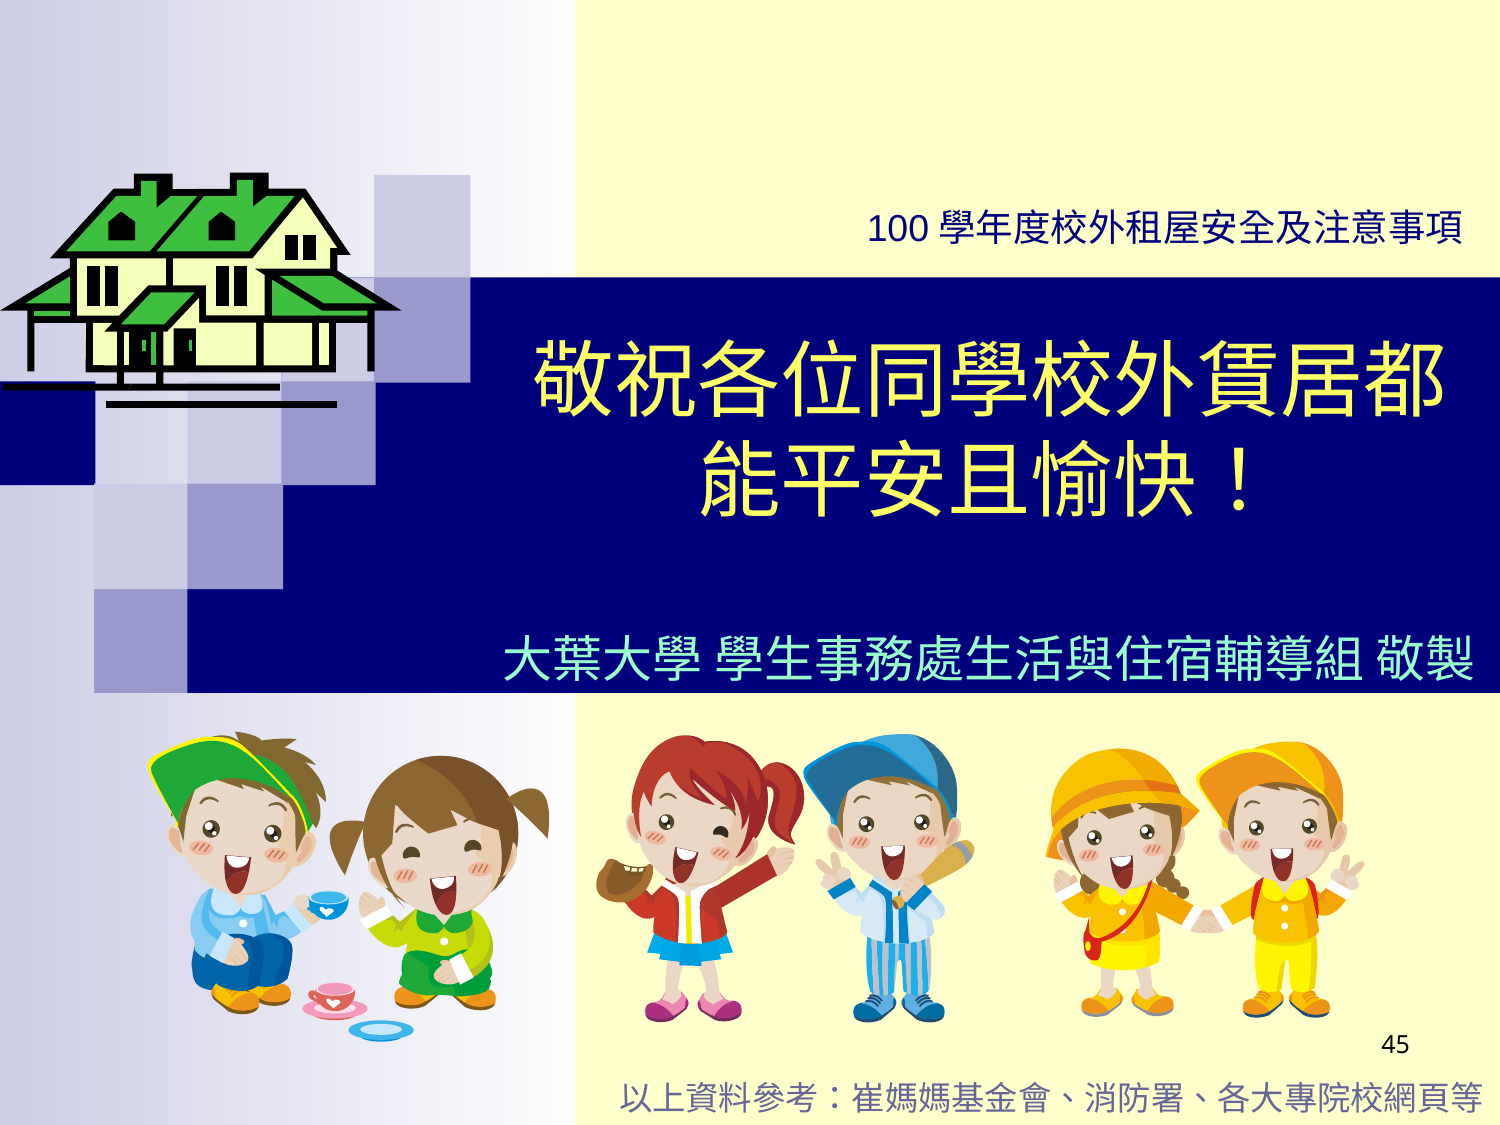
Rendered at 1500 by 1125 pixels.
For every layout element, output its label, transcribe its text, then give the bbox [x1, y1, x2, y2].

picture [1045, 741, 1365, 1018]
slide_number 45 [1074, 1025, 1425, 1069]
picture [0, 172, 402, 409]
text_box 以上資料參考：崔媽媽基金會、消防署、各大專院校網頁等 [604, 1069, 1499, 1125]
title 敬祝各位同學校外賃居都能平安且愉快！ 大葉大學 學生事務處生活與住宿輔導組 敬製 [478, 326, 1500, 689]
picture [147, 731, 550, 1042]
picture [596, 733, 975, 1023]
text_box 100學年度校外租屋安全及注意事項 [852, 196, 1478, 257]
